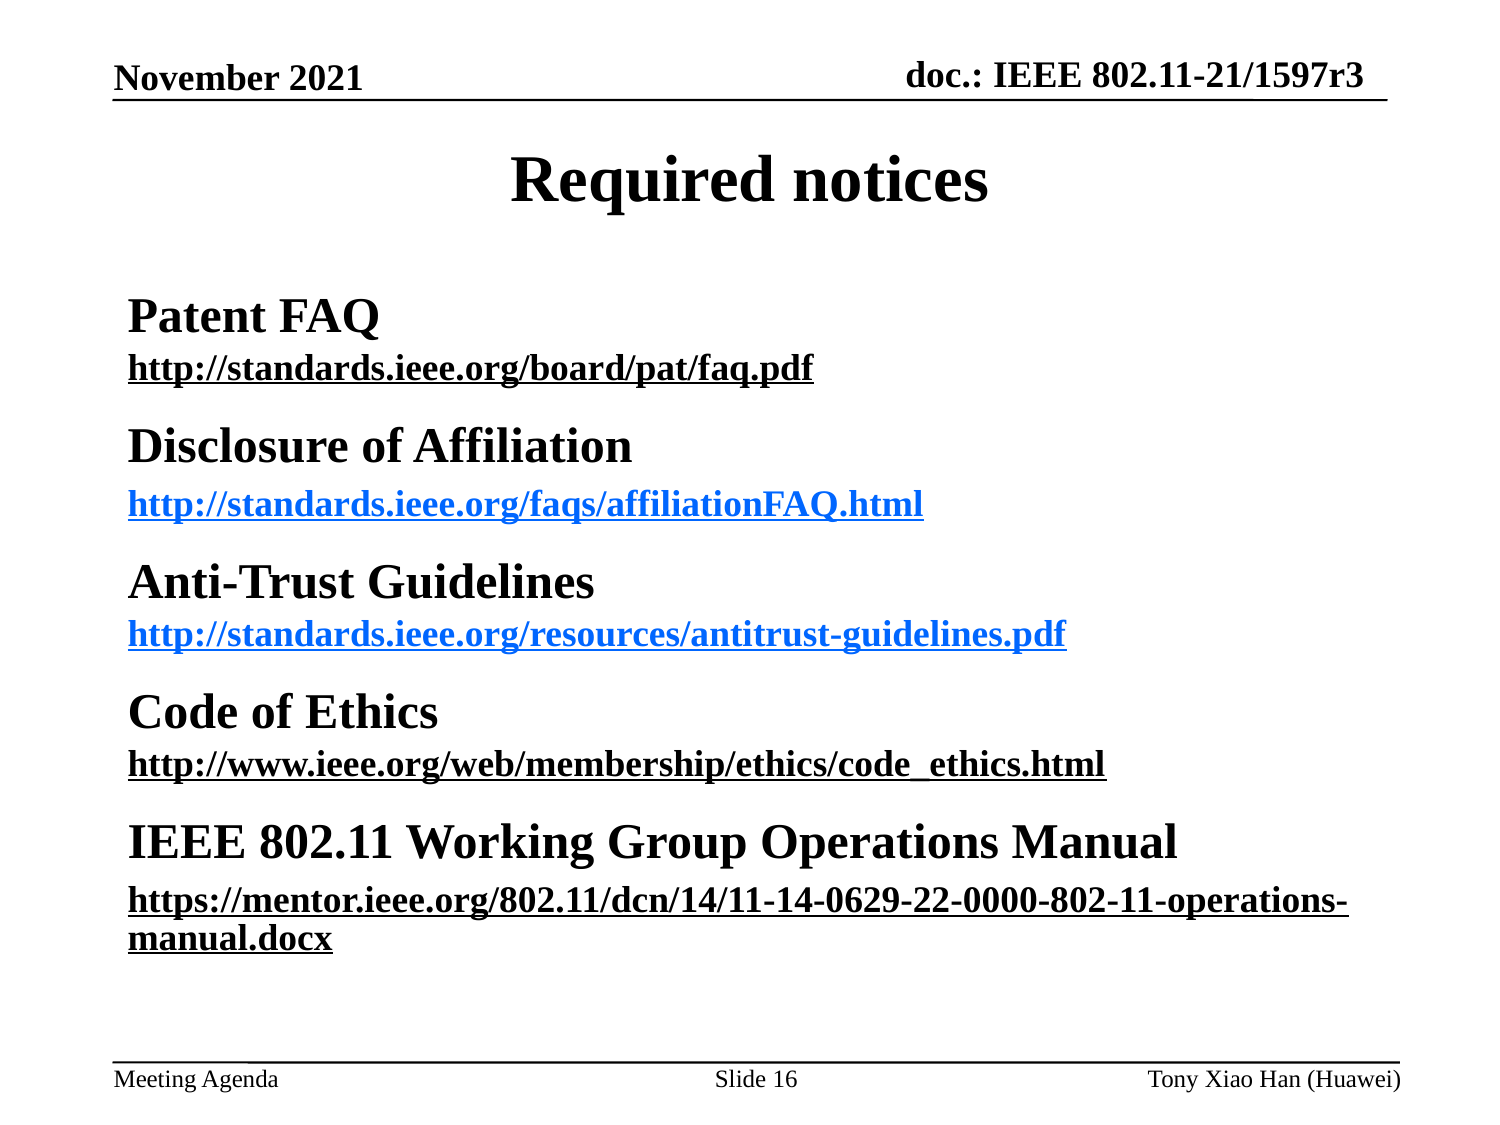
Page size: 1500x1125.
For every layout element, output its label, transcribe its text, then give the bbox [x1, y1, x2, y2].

footer Tony Xiao Han (Huawei) [999, 1061, 1402, 1093]
text_box Patent FAQ http://standards.ieee.org/board/pat/faq.pdf Disclosure of Affiliation http://standards.ieee.org/faqs/affiliationFAQ.html Anti-Trust Guidelines http://standards.ieee.org/resources/antitrust-guidelines.pdf Code of Ethics http://www.ieee.org/web/membership/ethics/code_ethics.html IEEE 802.11 Working Group Operations Manual https://mentor.ieee.org/802.11/dcn/14/11-14-0629-22-0000-802-11-operations-manual.docx [112, 275, 1388, 1050]
text_box Required notices [112, 87, 1388, 263]
slide_number Slide 16 [712, 1061, 800, 1093]
